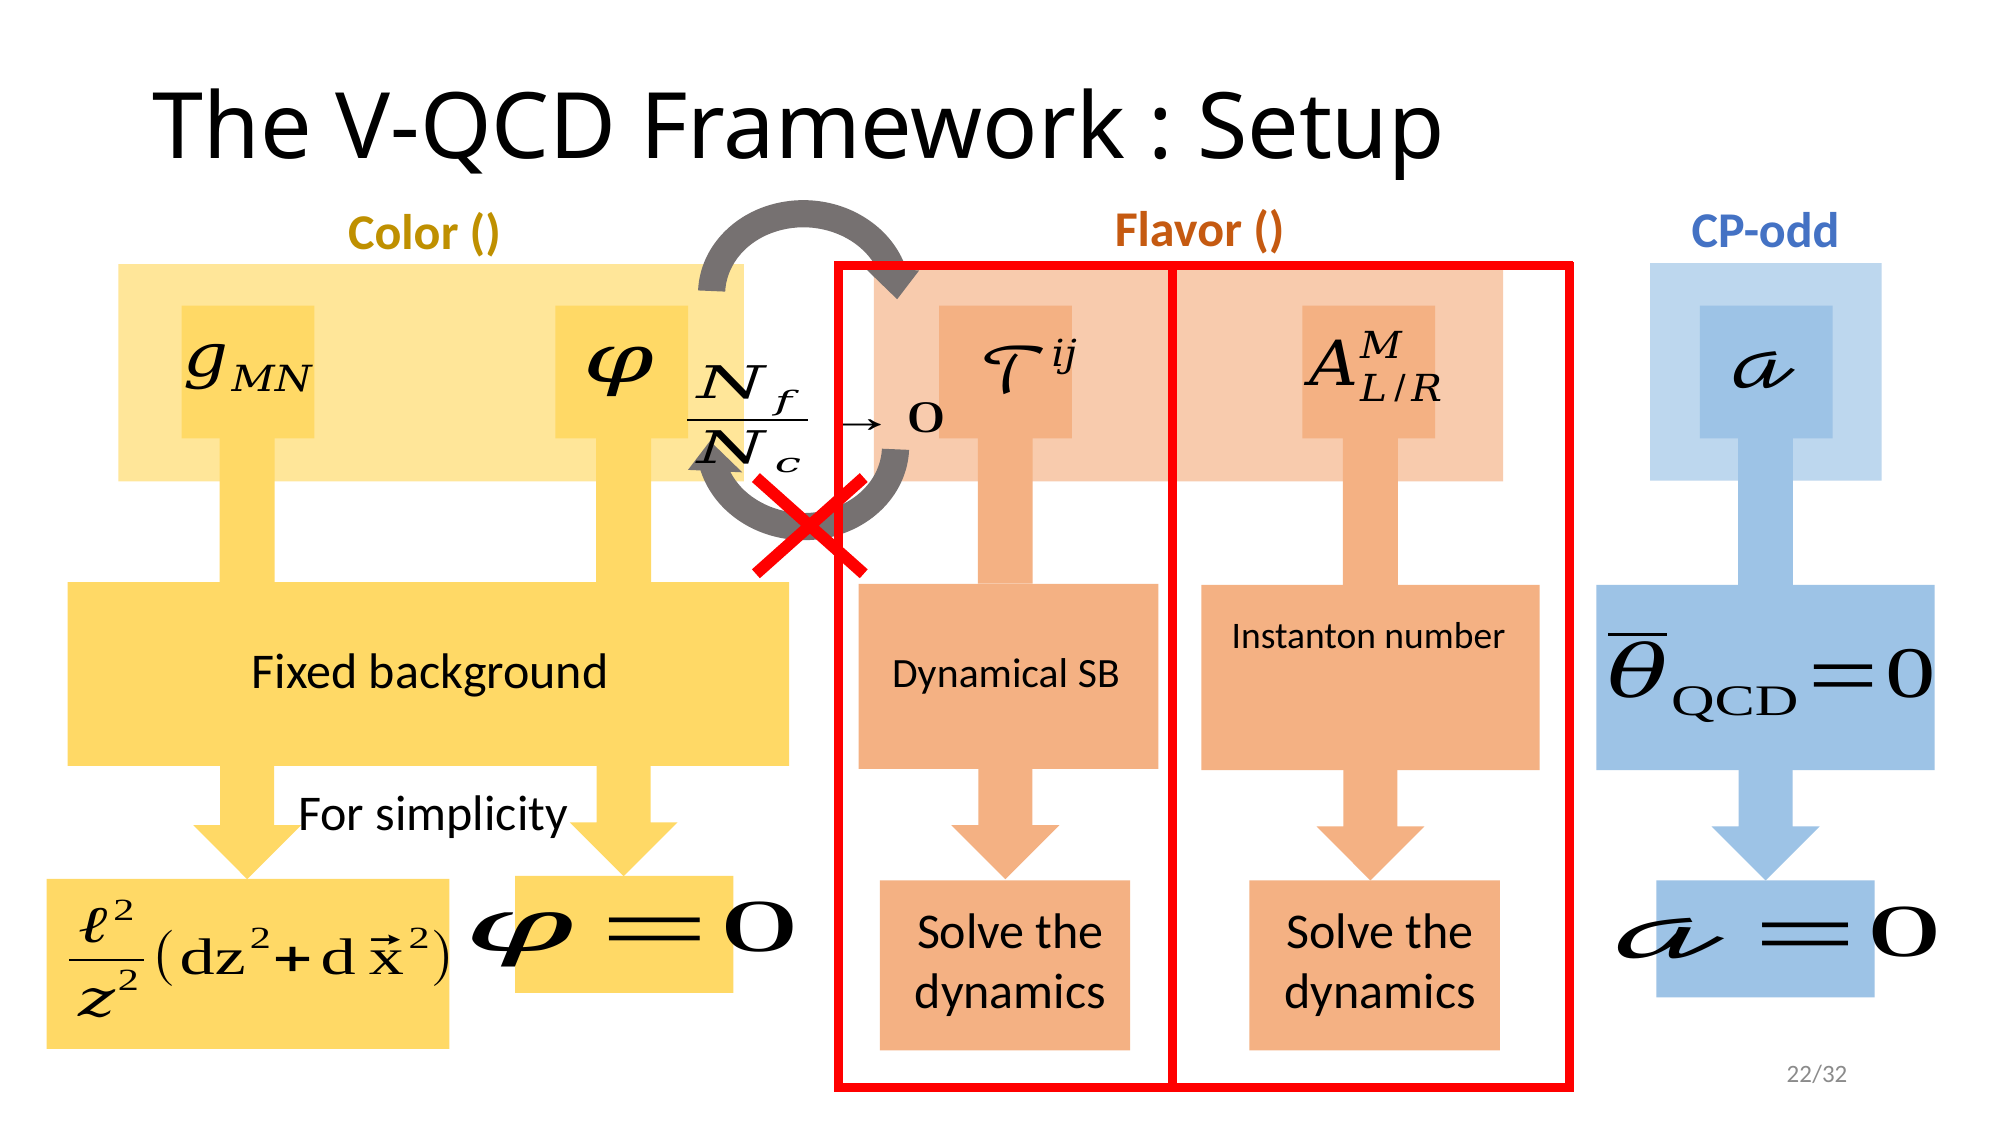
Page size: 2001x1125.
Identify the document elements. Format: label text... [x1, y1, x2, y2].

text_box [1649, 266, 1883, 436]
text_box [837, 264, 1570, 1089]
text_box [804, 492, 836, 559]
title The V-QCD Framework : Setup [137, 19, 1863, 238]
text_box [554, 305, 689, 435]
text_box [117, 263, 745, 435]
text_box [46, 435, 804, 1049]
text_box [696, 199, 906, 293]
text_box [836, 435, 1176, 880]
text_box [1199, 436, 1550, 1051]
text_box [181, 305, 315, 435]
text_box [804, 536, 815, 542]
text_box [1596, 436, 1945, 998]
text_box [1699, 305, 1834, 436]
slide_number 22/32 [1412, 1042, 1863, 1103]
text_box CP-odd [1633, 190, 1898, 266]
text_box [822, 513, 836, 538]
